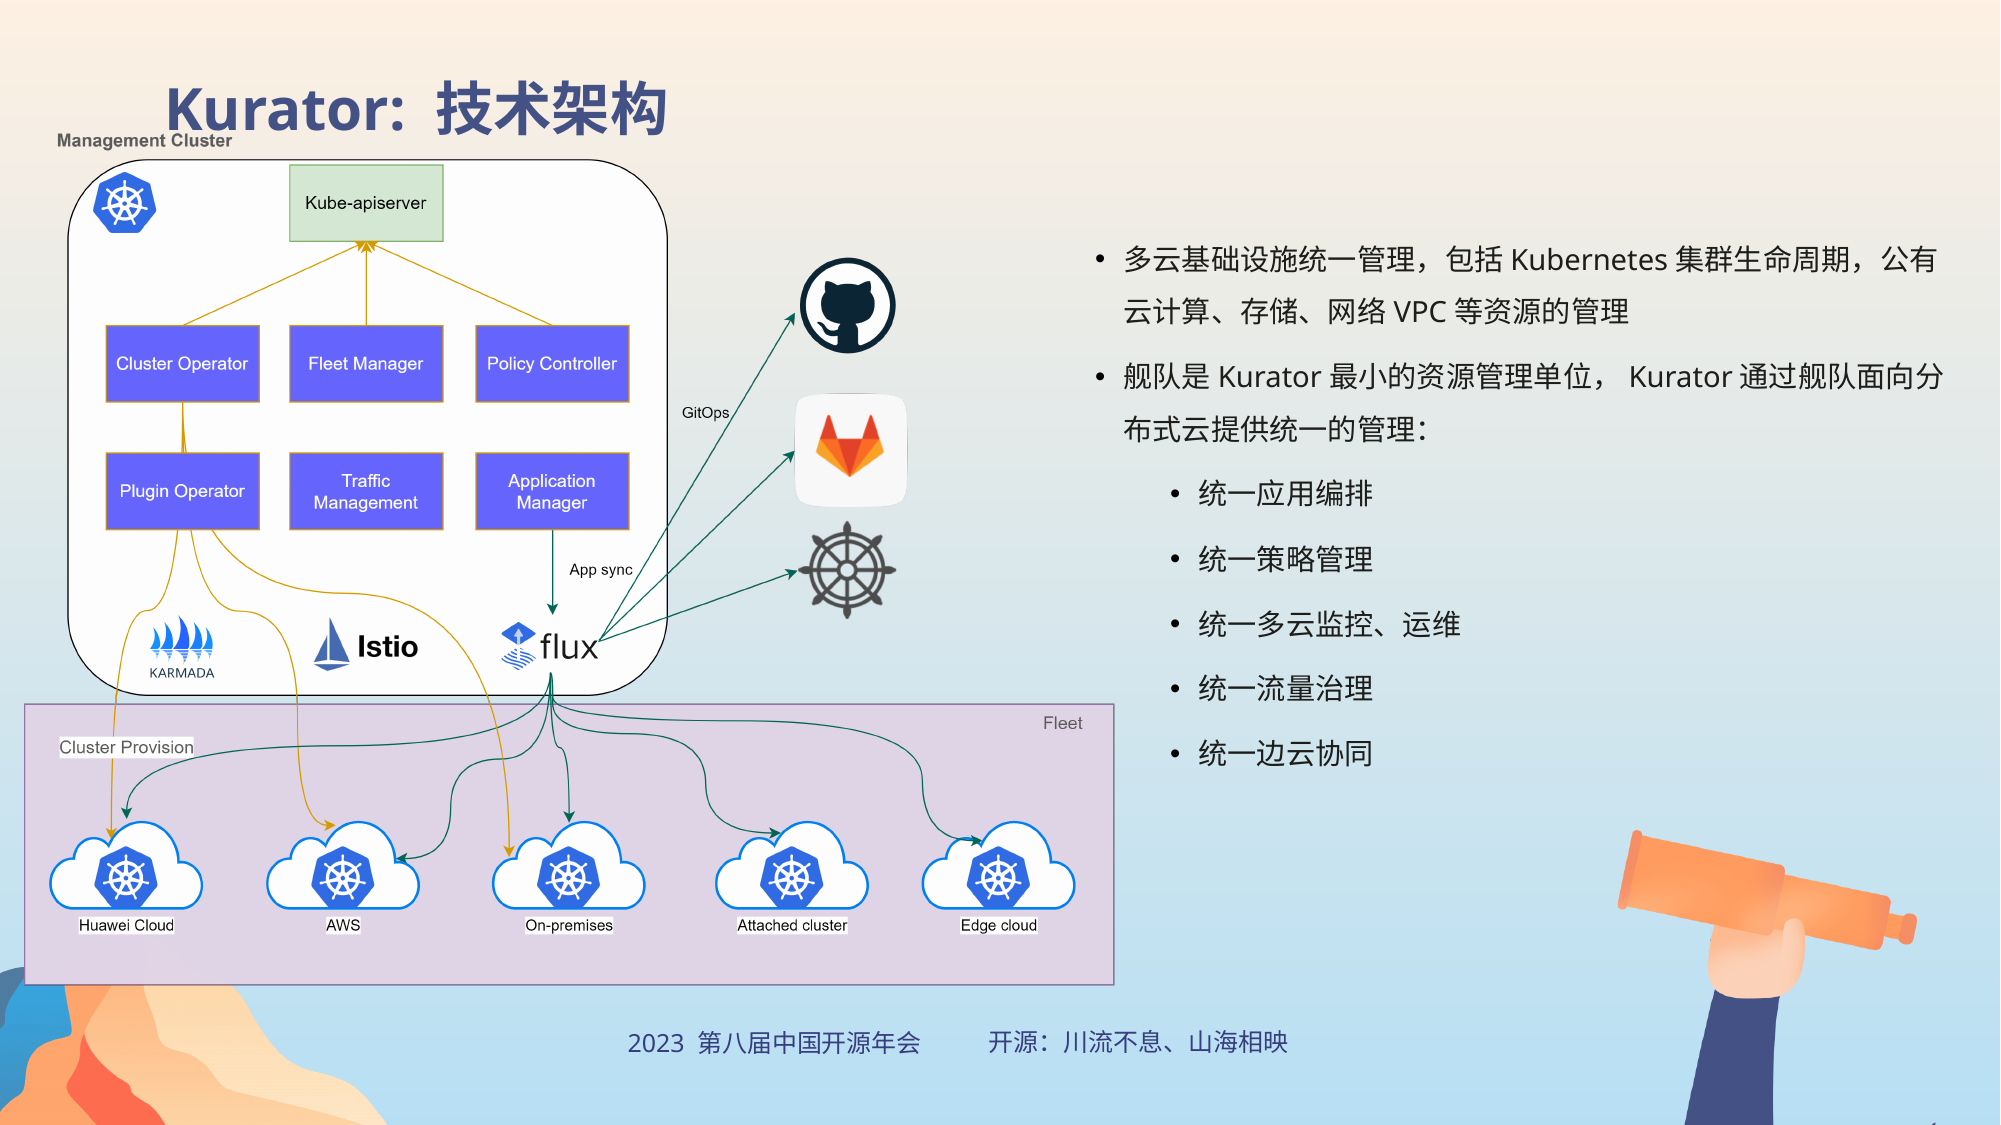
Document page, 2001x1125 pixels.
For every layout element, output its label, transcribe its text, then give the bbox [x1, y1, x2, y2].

text_box Kurator: 技术架构 [149, 30, 1629, 192]
picture [0, 108, 1127, 1125]
text_box 多云基础设施统一管理，包括Kubernetes集群生命周期，公有云计算、存储、网络VPC等资源的管理 舰队是Kurator最小的资源管理单位，Kurator通过舰队面向分布式云提供统一的管理： 统一应用编排 统一策略管理 统一多云监控、运维 统一流量治理 统一边云协同 [1127, 216, 1960, 964]
picture [1617, 964, 1936, 1125]
